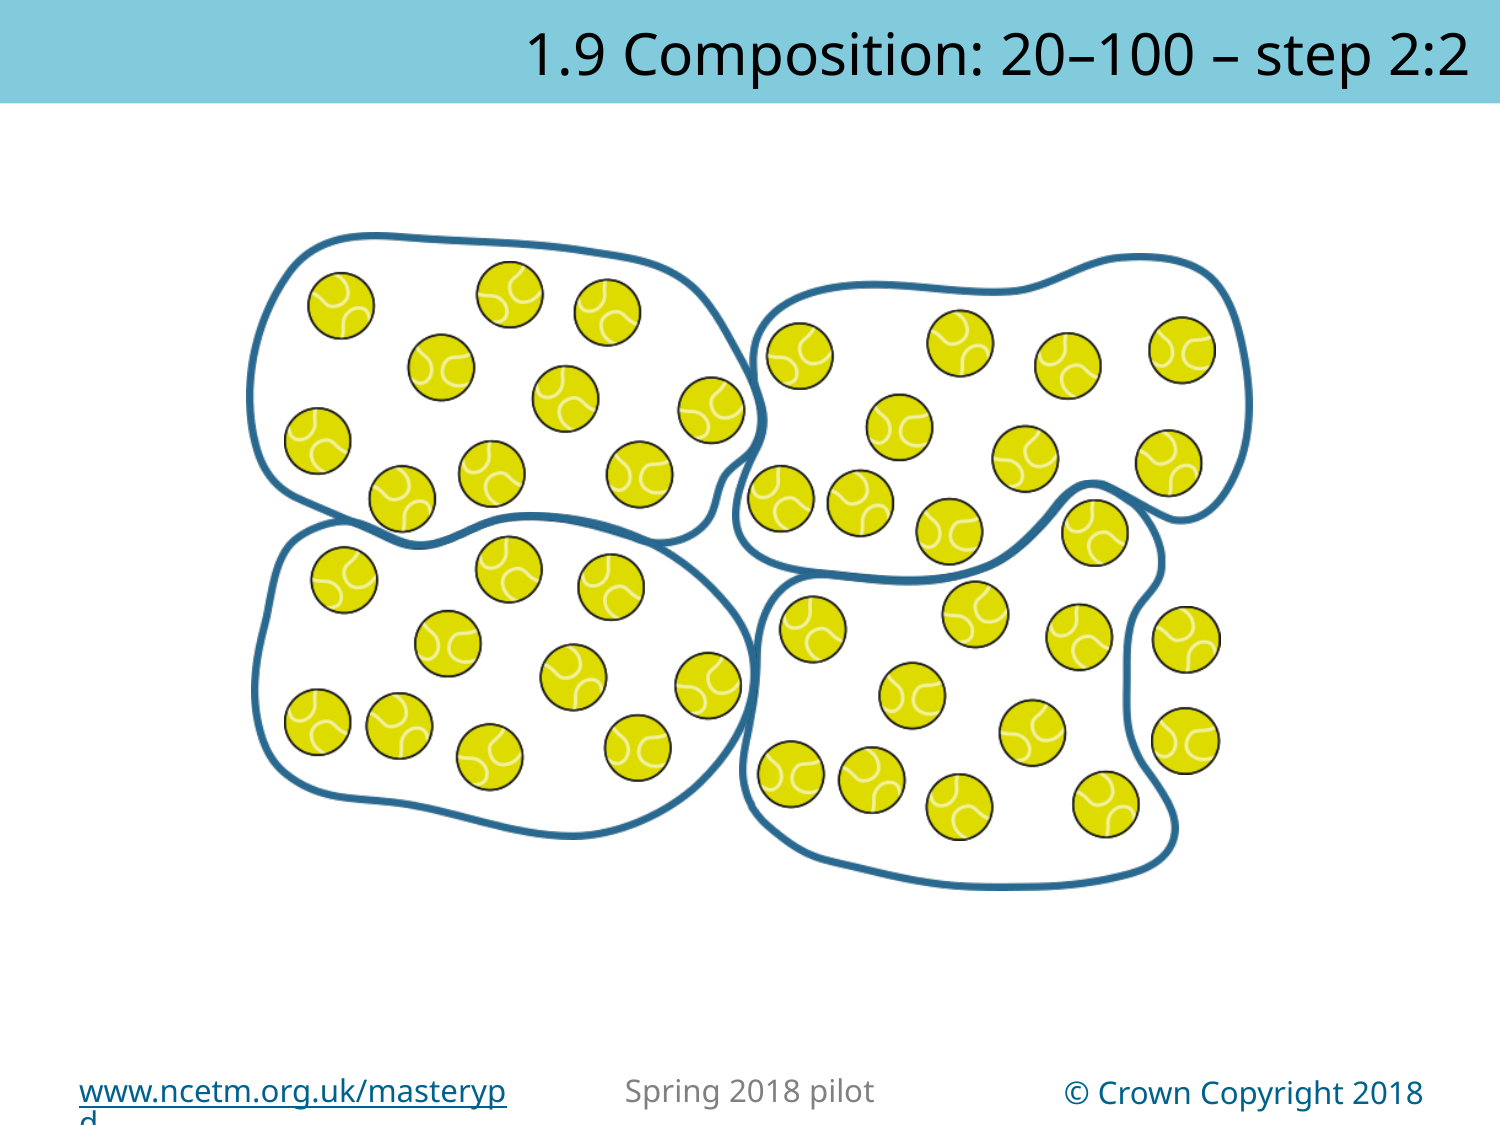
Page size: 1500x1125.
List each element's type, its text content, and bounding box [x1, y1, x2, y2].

picture [246, 232, 1253, 891]
list 1.9 Composition: 20–100 – step 2:2 [0, 0, 1500, 104]
